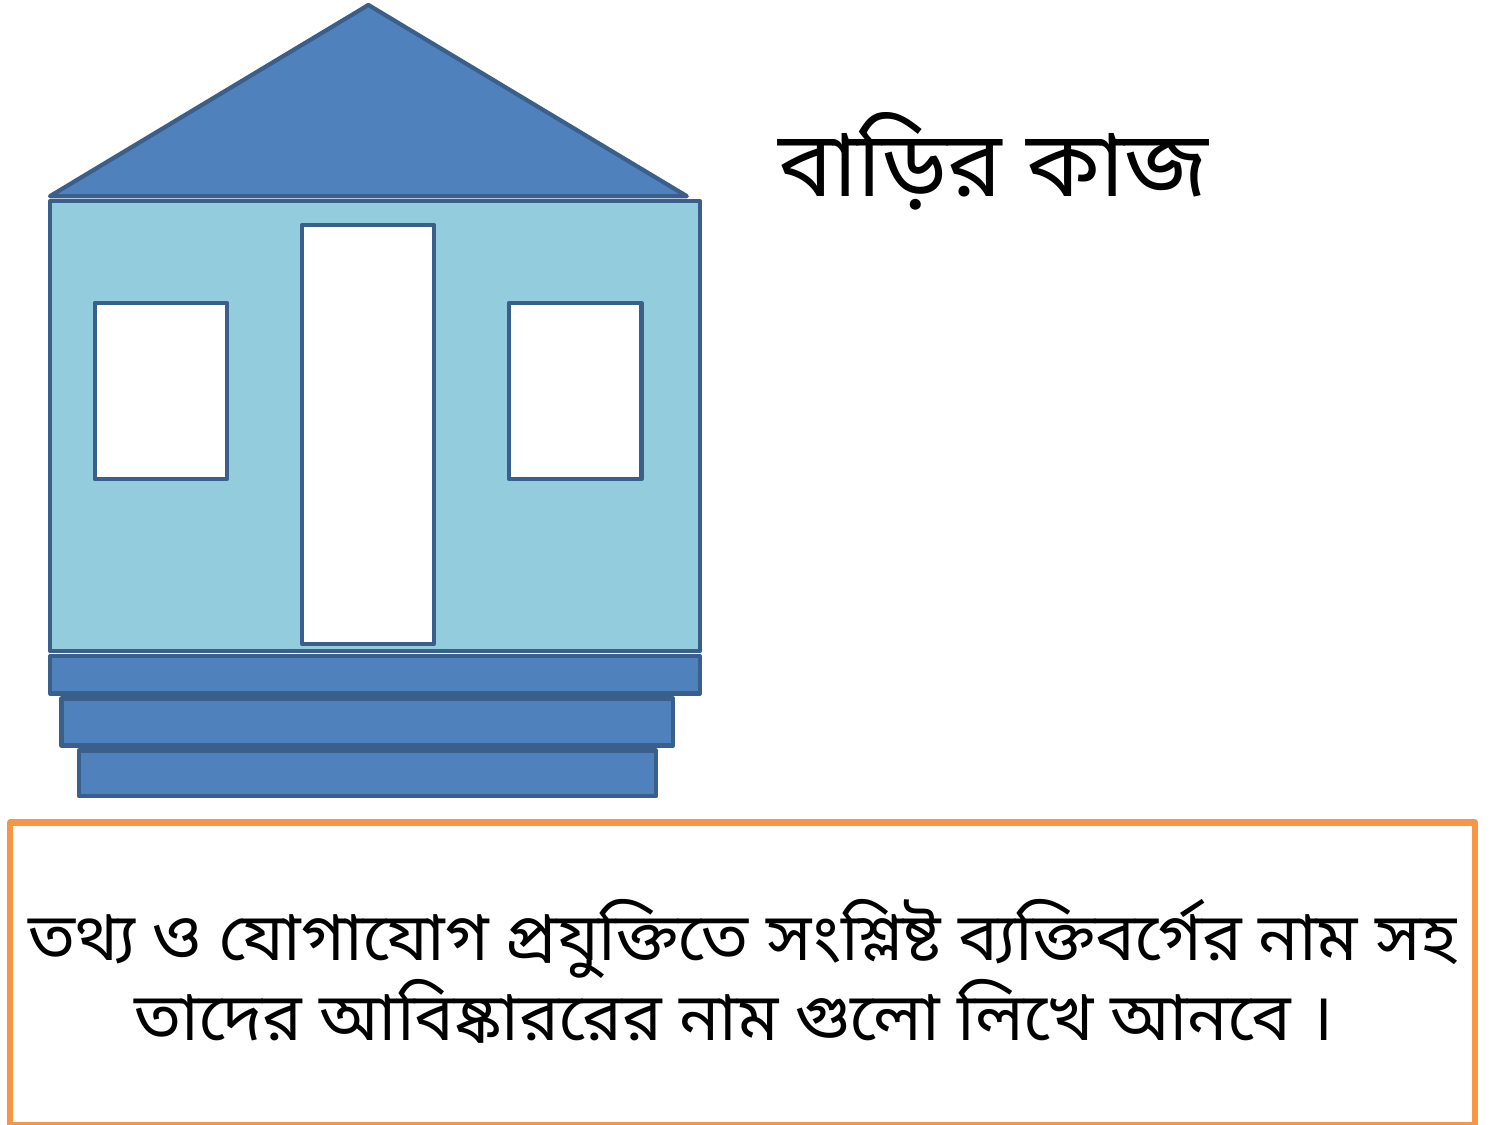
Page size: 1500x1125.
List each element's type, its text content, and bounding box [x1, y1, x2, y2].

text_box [49, 4, 701, 797]
title বাড়ির কাজ [762, 87, 1225, 233]
text_box তথ্য ও যোগাযোগ প্রযুক্তিতে সংশ্লিষ্ট ব্যক্তিবর্গের নাম সহ তাদের আবিষ্কাররের নাম গুলো লিখে আনবে । [8, 820, 1477, 1125]
